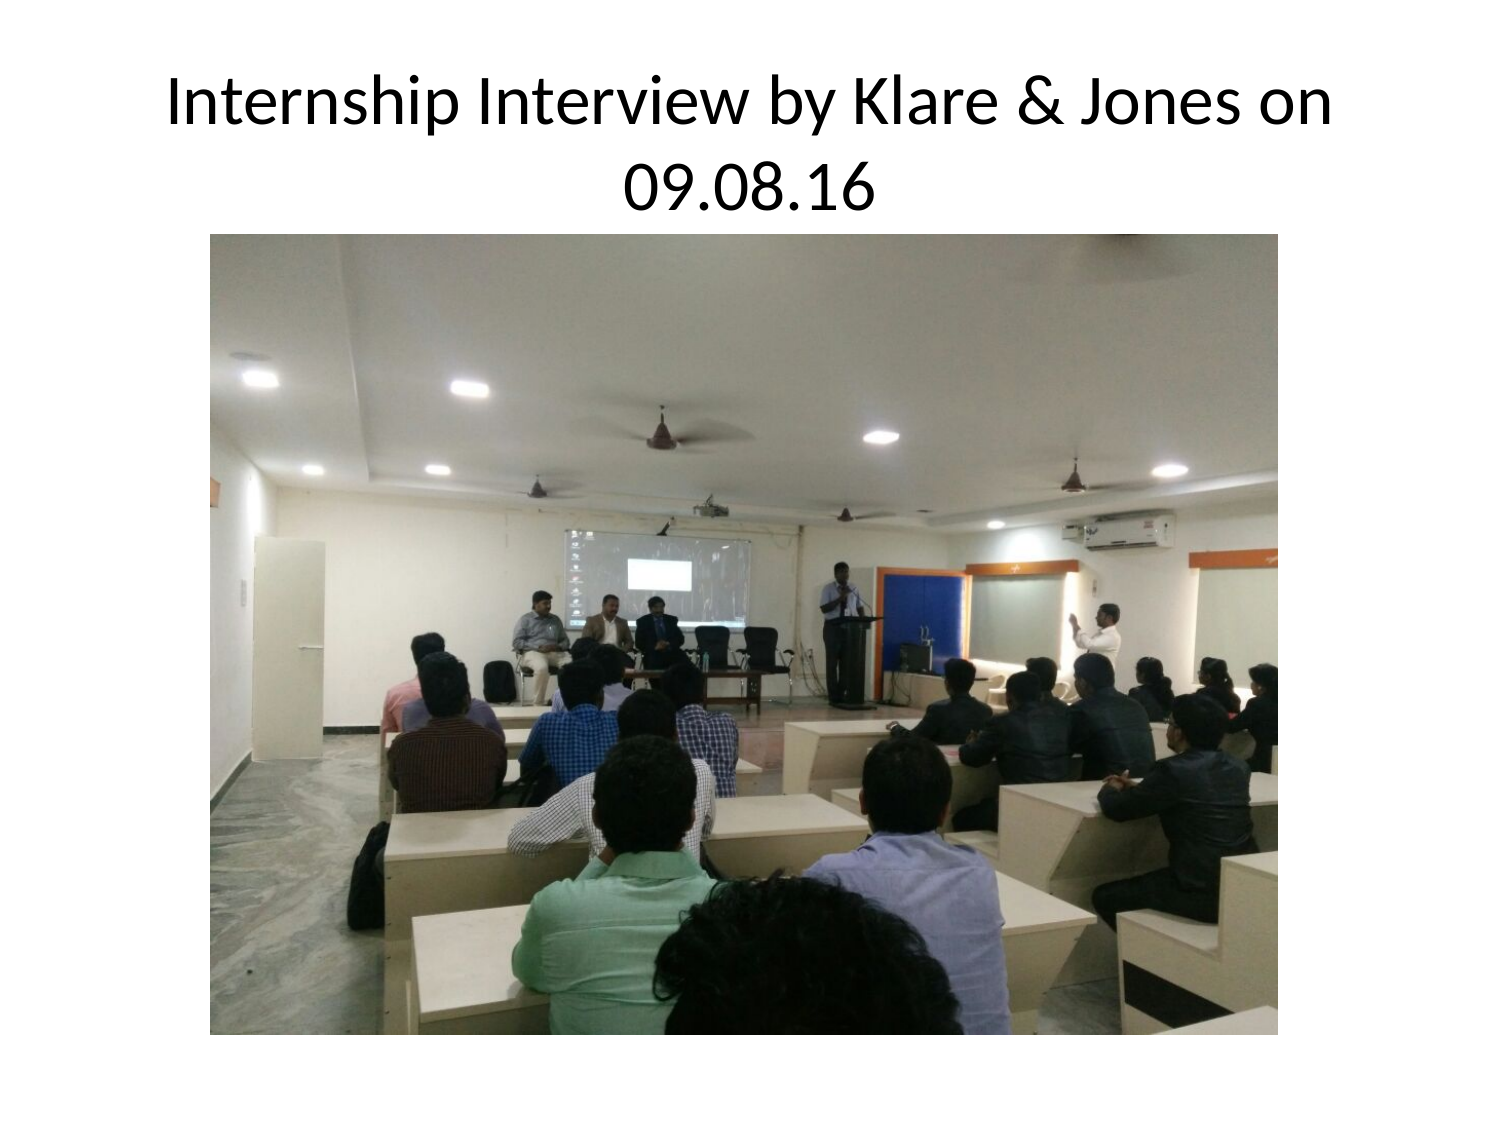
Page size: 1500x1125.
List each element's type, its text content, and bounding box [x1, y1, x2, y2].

title Internship Interview by Klare & Jones on 09.08.16 [75, 45, 1425, 233]
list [210, 234, 1278, 1035]
